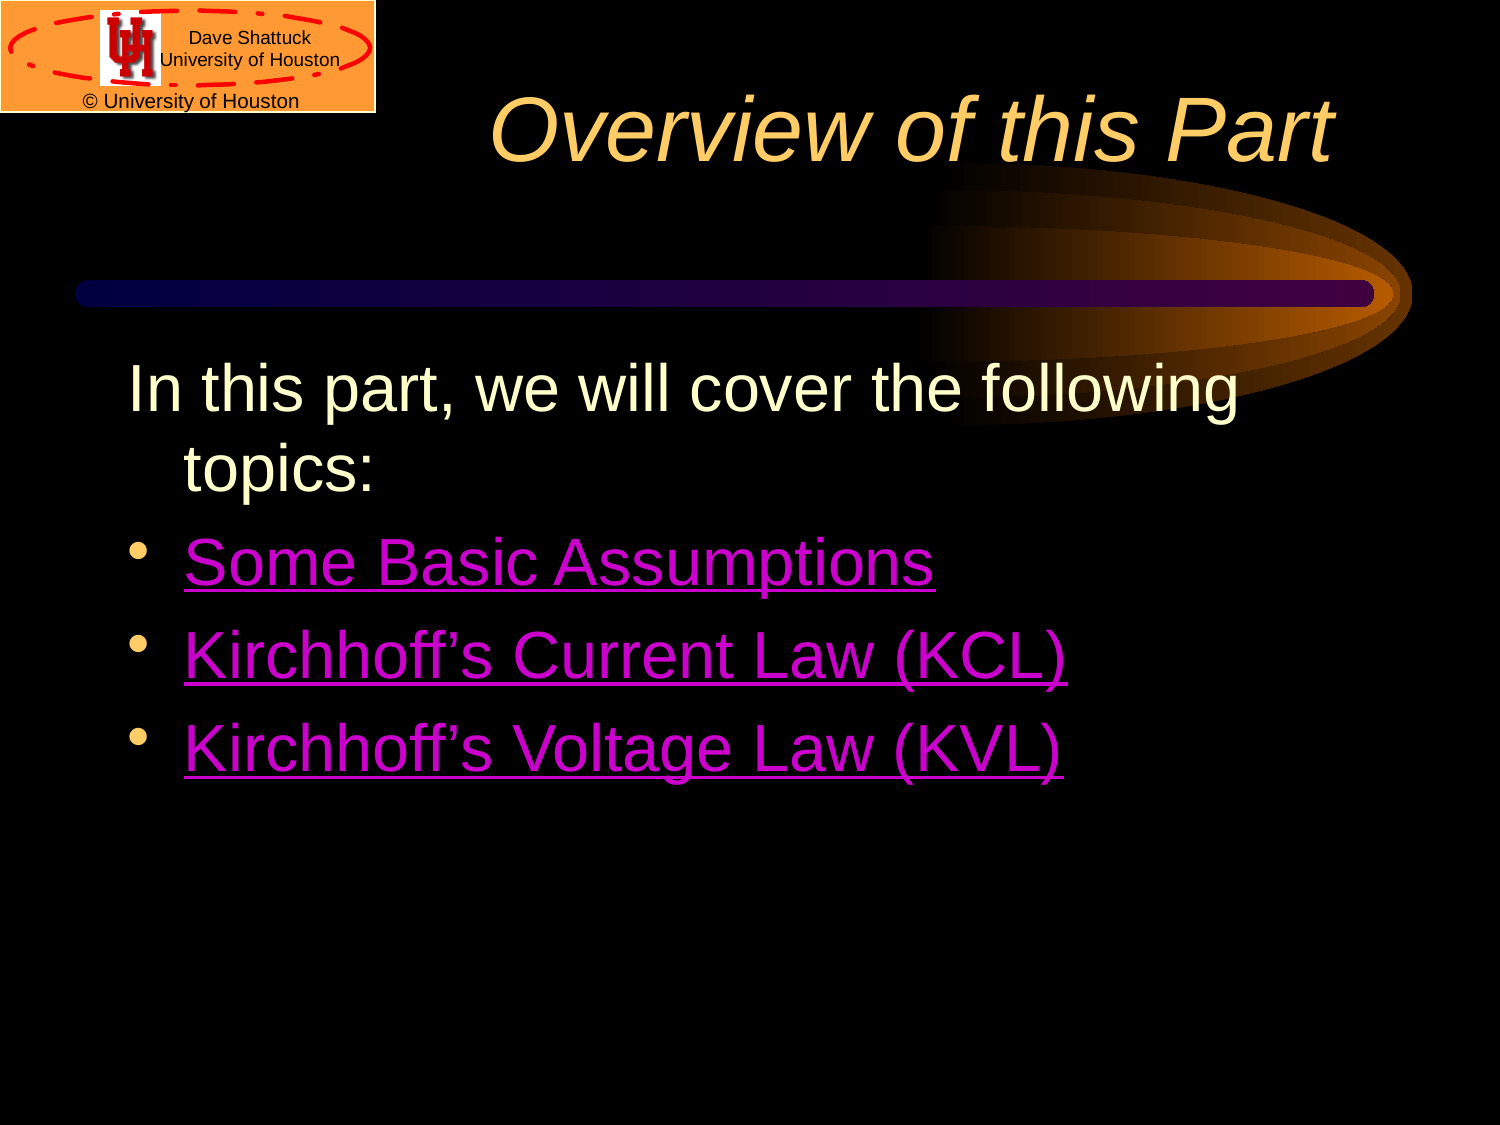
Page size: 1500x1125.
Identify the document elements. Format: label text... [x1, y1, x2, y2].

title Overview of this Part [75, 0, 1350, 188]
list In this part, we will cover the following topics: Some Basic Assumptions Kirchhoff’s Current Law (KCL) Kirchhoff’s Voltage Law (KVL) [112, 337, 1388, 813]
